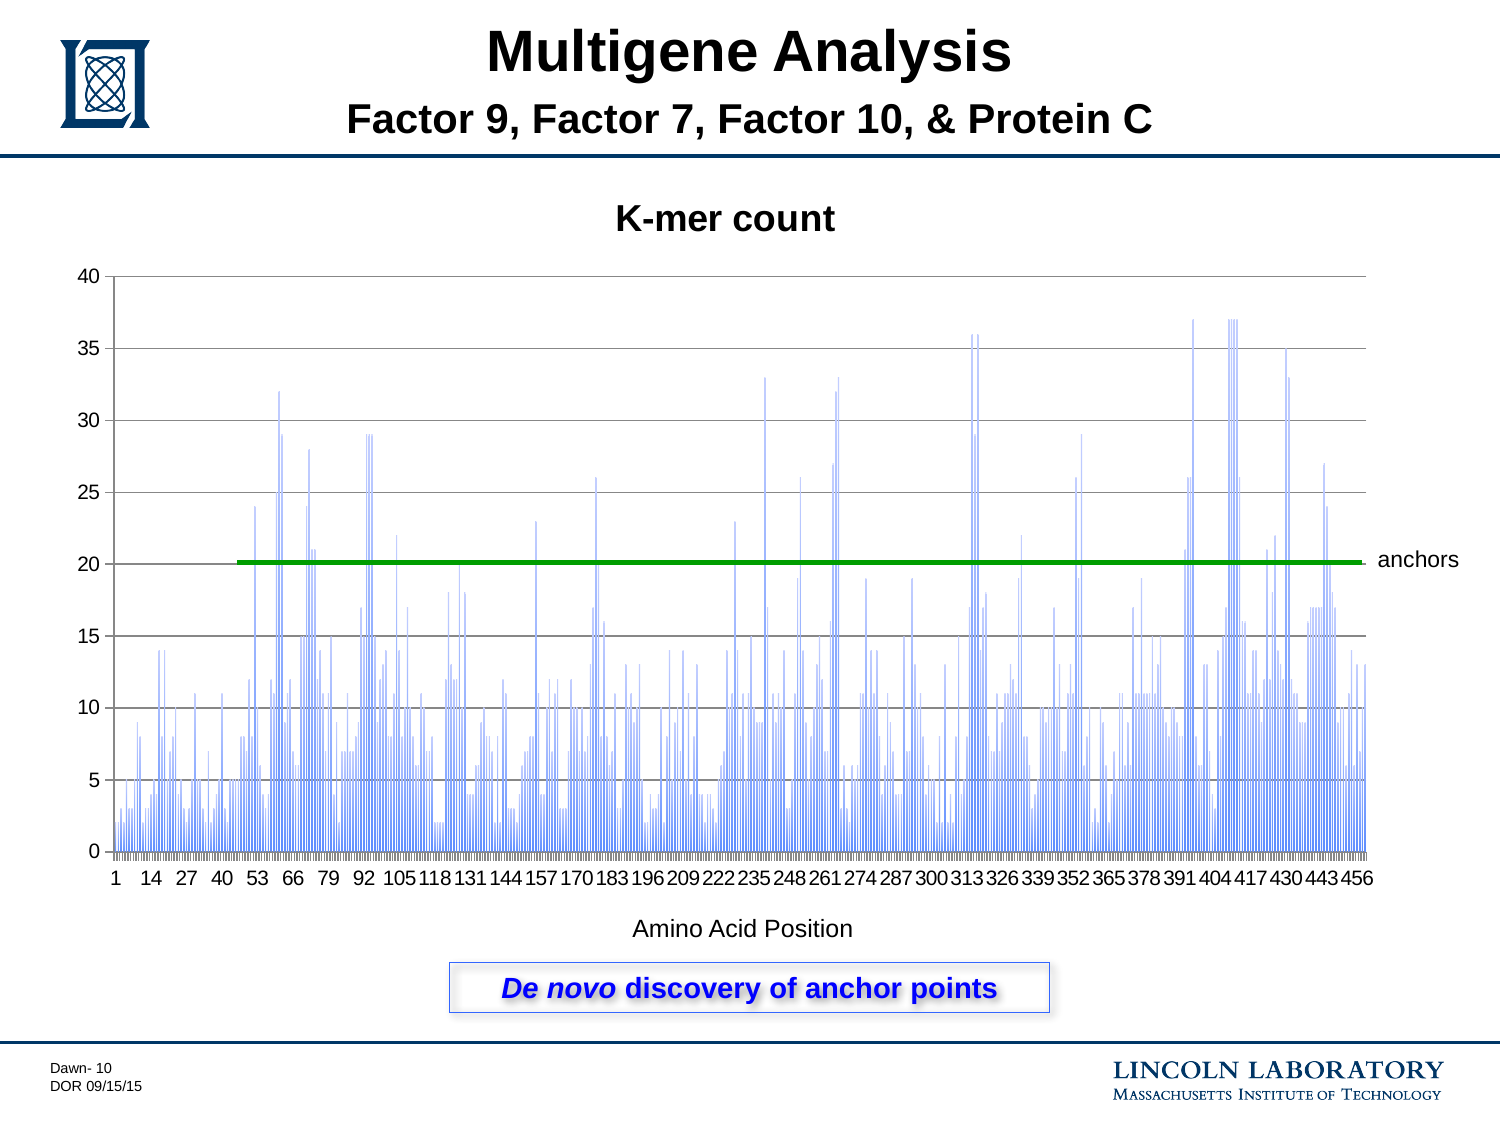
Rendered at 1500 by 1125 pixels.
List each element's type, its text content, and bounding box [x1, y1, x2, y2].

text_box anchors [1406, 537, 1475, 580]
text_box Amino Acid Position [617, 914, 869, 950]
chart [50, 162, 1401, 906]
picture [1111, 1061, 1444, 1100]
title Multigene Analysis Factor 9, Factor 7, Factor 10, & Protein C [154, 16, 1346, 151]
text_box De novo discovery of anchor points [449, 962, 1050, 1013]
picture [60, 40, 150, 128]
